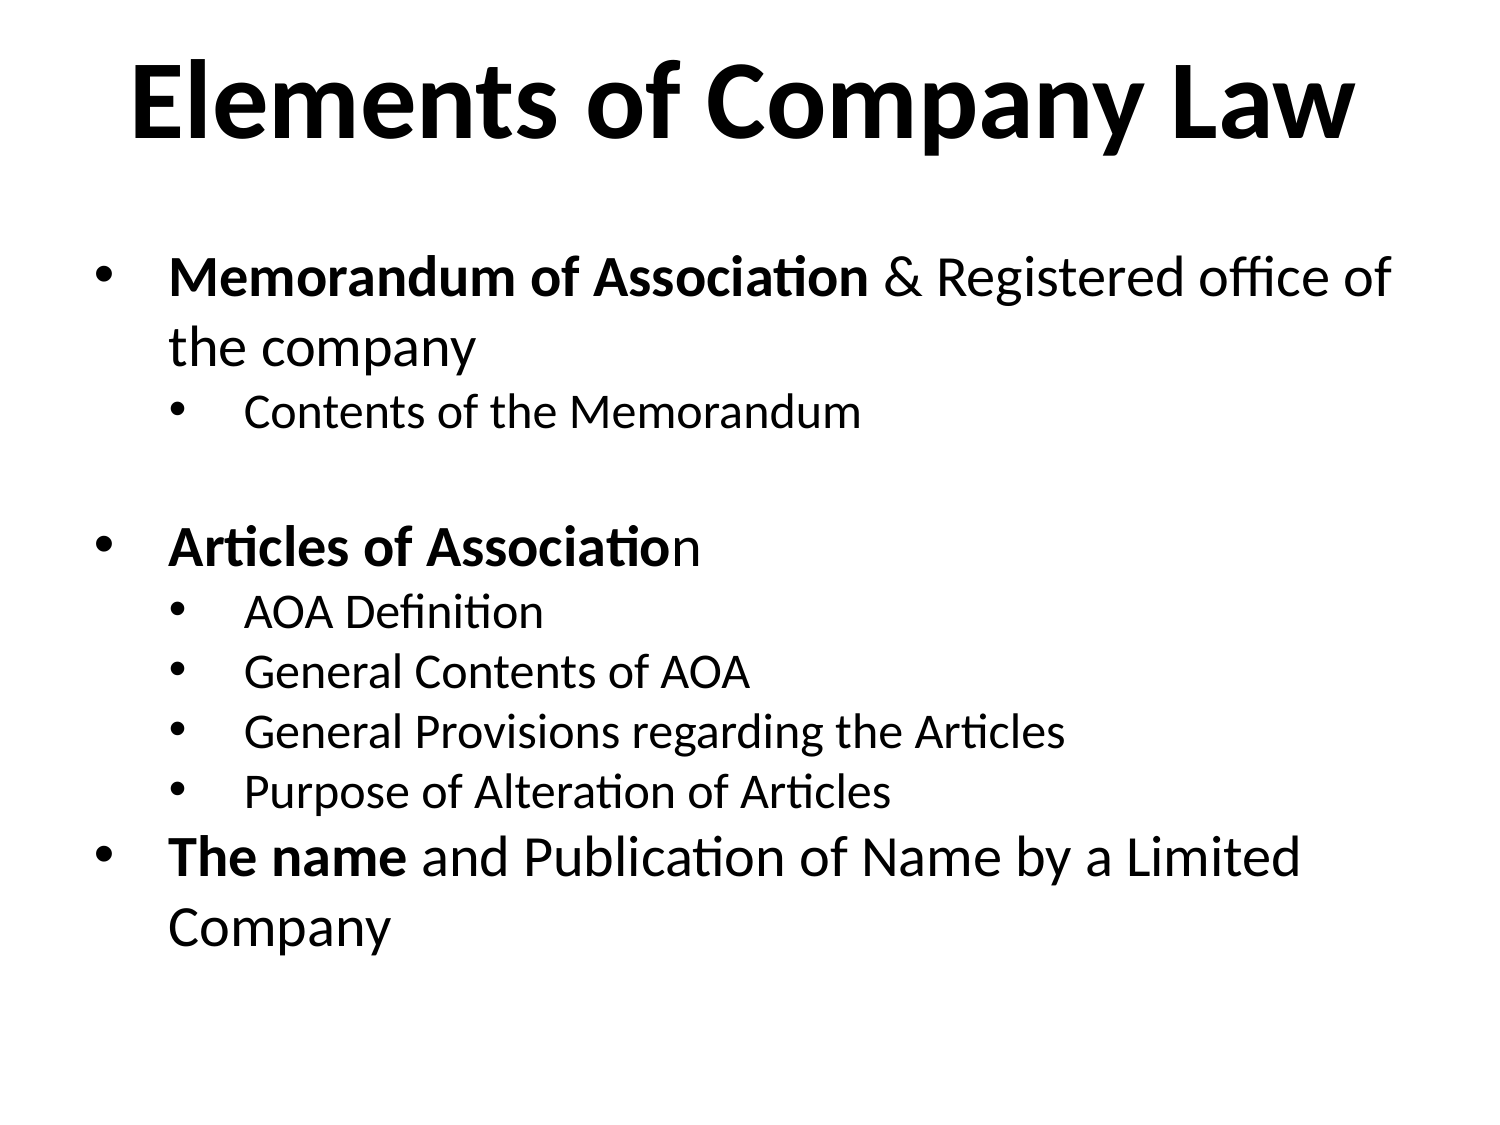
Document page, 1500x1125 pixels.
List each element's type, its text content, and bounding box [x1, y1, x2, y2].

text_box Memorandum of Association & Registered office of the company Contents of the Memorandum Articles of Association AOA Definition General Contents of AOA General Provisions regarding the Articles Purpose of Alteration of Articles The name and Publication of Name by a Limited Company [78, 230, 1454, 966]
text_box Elements of Company Law [50, 25, 1438, 206]
